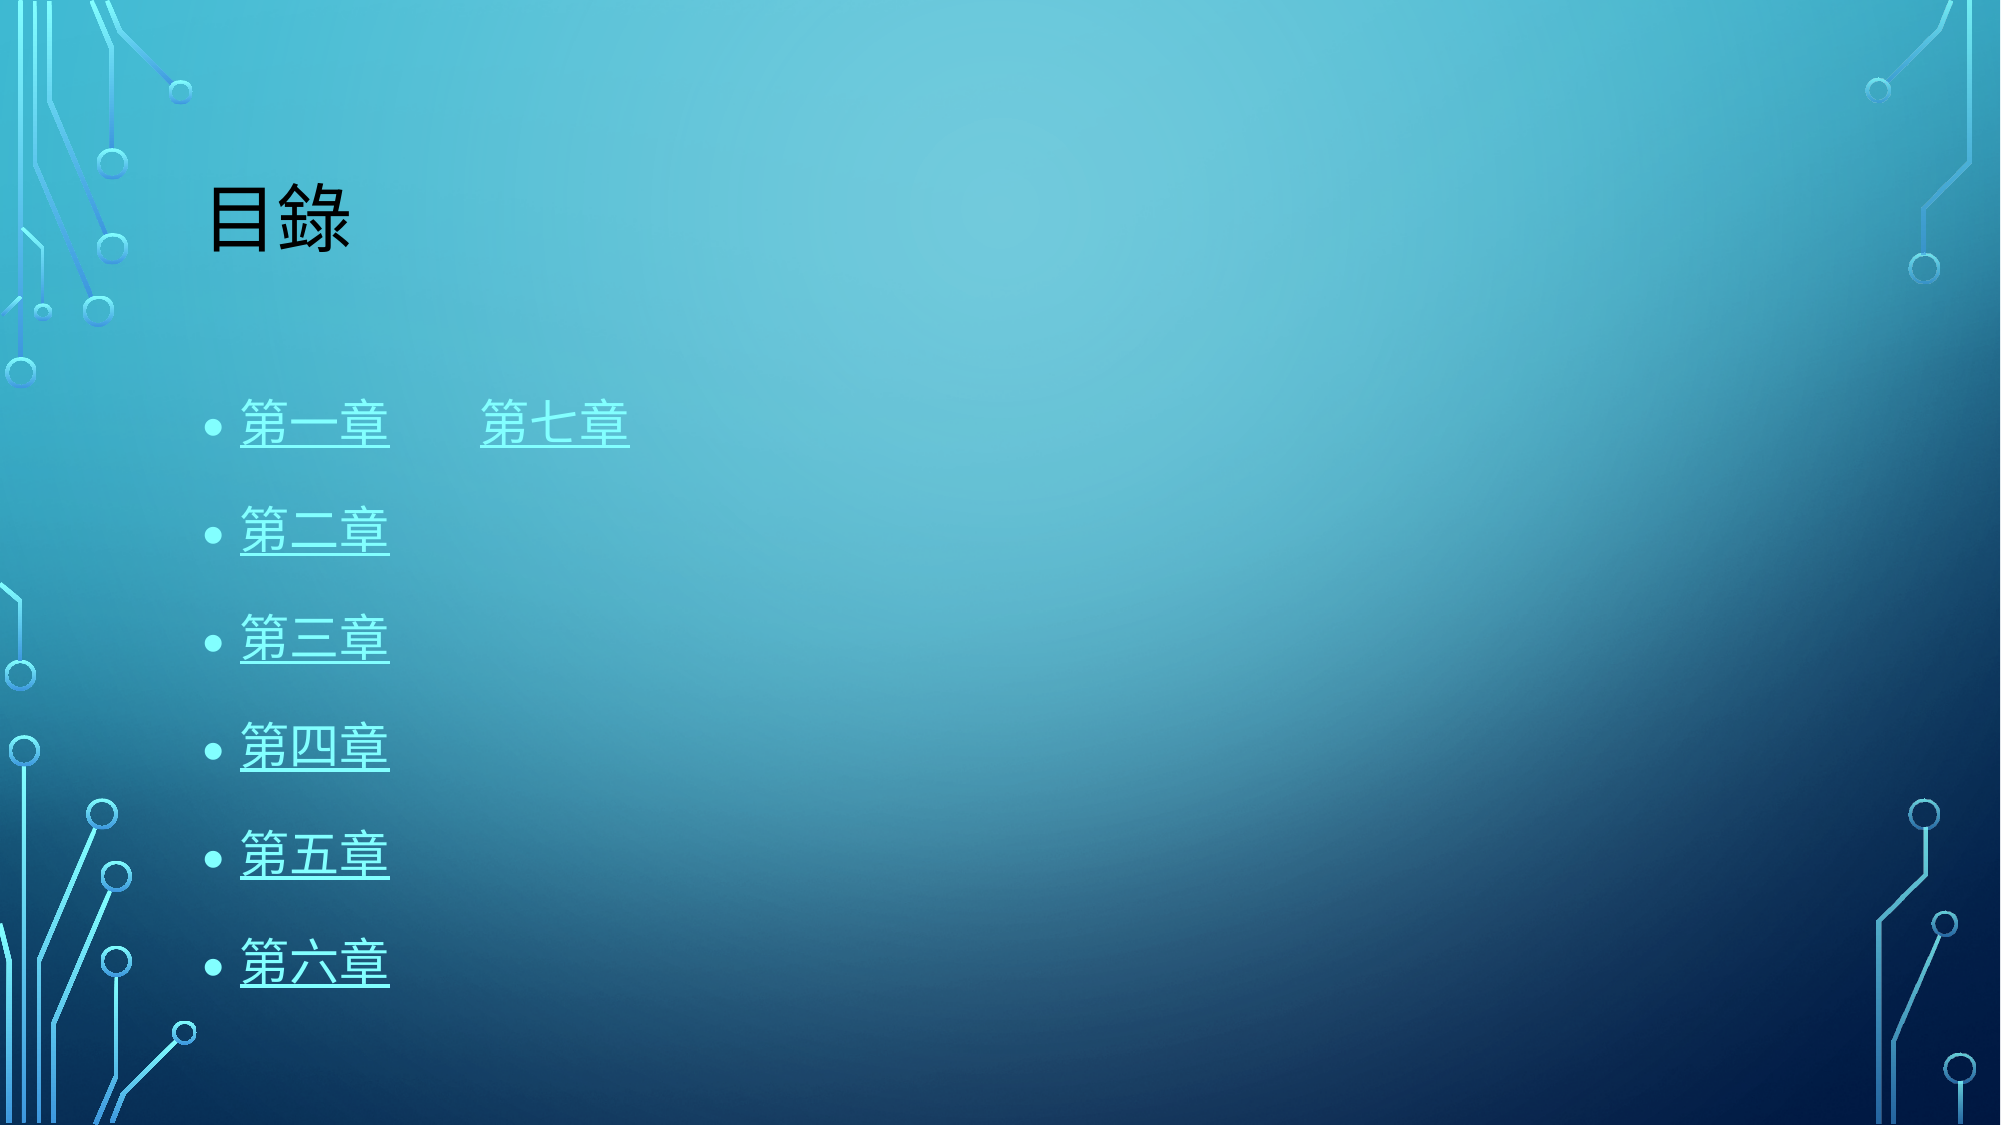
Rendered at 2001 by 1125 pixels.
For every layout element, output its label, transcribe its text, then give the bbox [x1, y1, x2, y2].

title 目錄 [187, 101, 1813, 344]
list 第一章 第七章 第二章 第三章 第四章 第五章 第六章 [187, 369, 1813, 950]
